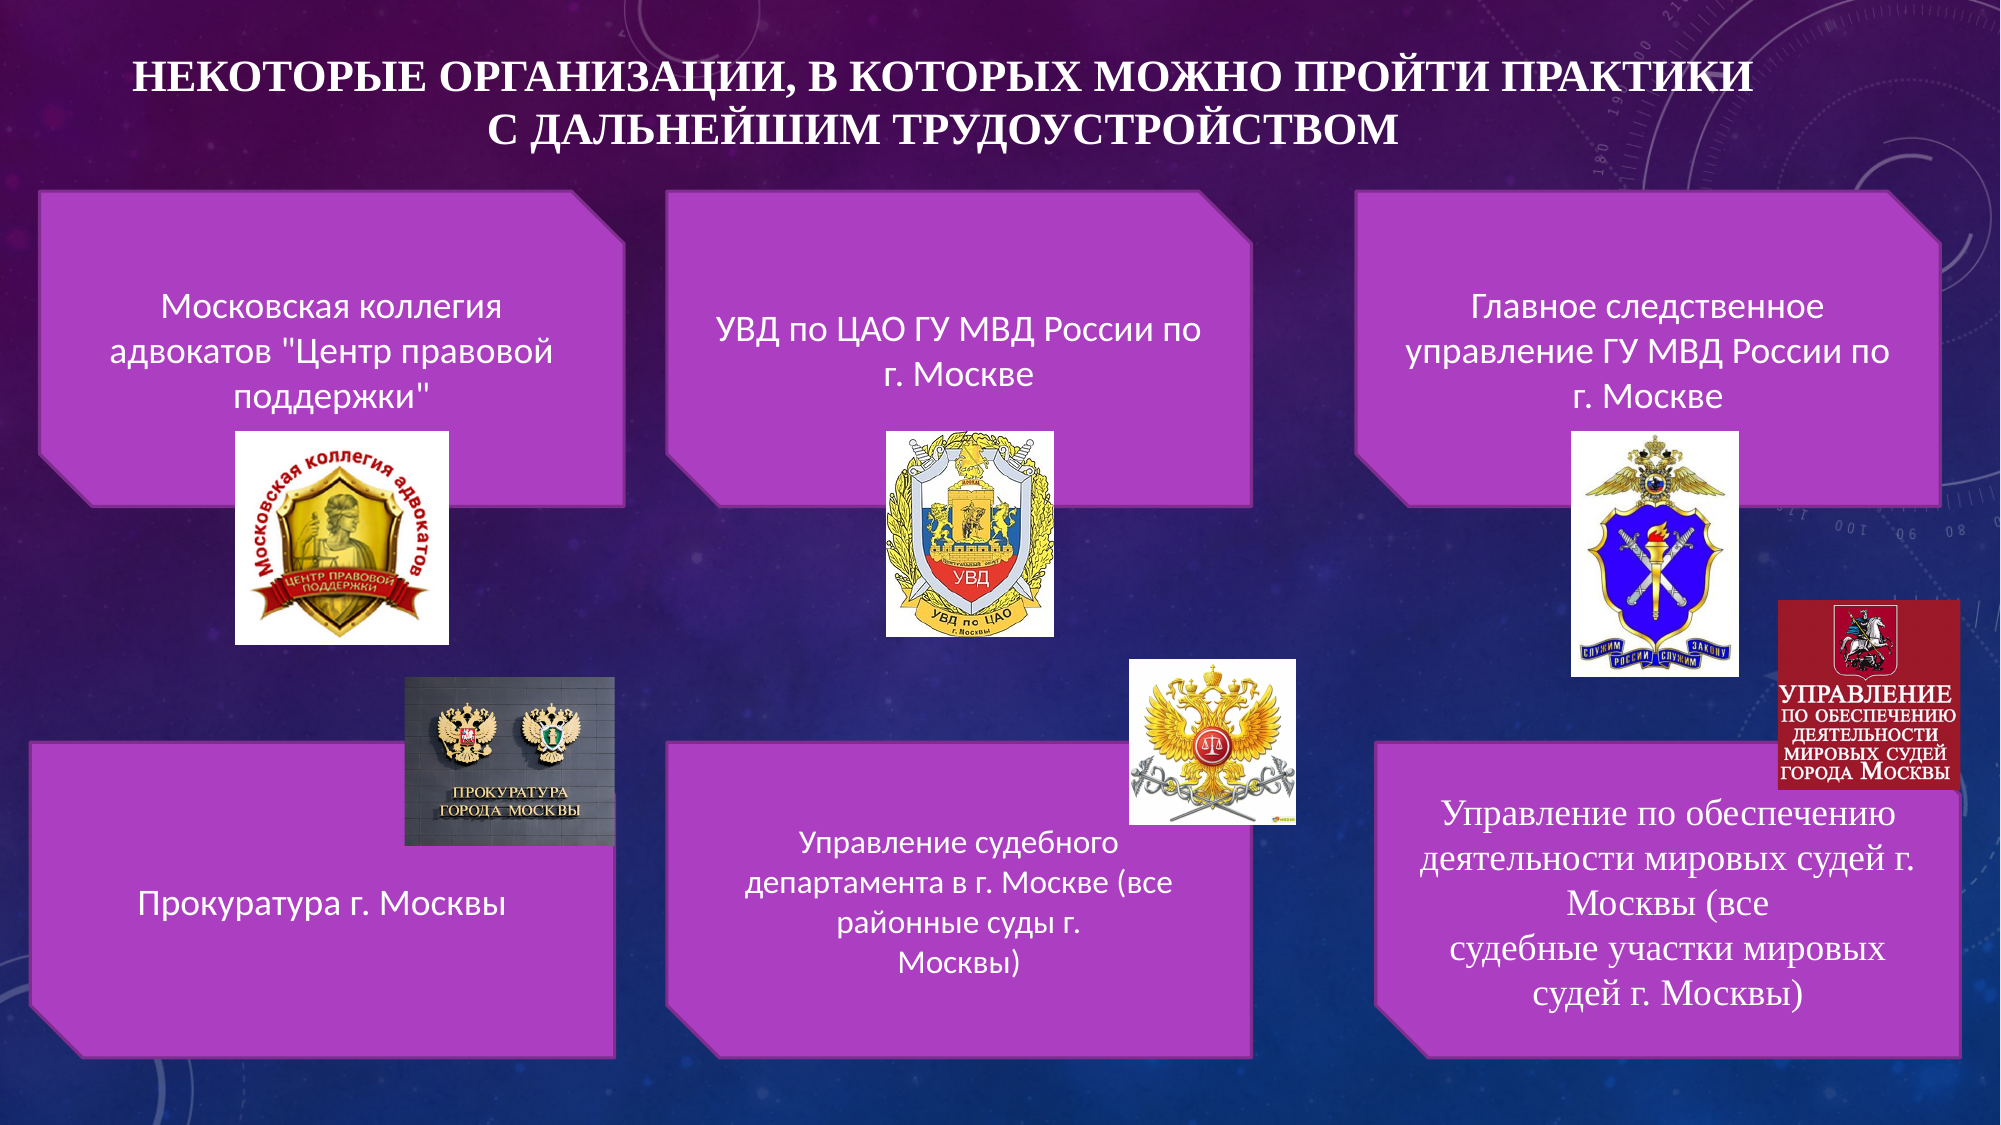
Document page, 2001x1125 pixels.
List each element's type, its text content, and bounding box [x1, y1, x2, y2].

text_box Московская коллегия адвокатов "Центр правовой поддержки" [37, 189, 626, 509]
picture [0, 0, 2001, 1125]
text_box Управление судебного департамента в г. Москве (все районные суды г. Москвы) [665, 740, 1254, 1060]
title НЕКОТОРЫЕ ОРГАНИЗАЦИИ, В КОТОРЫХ МОЖНО ПРОЙТИ ПРАКТИКИ С ДАЛЬНЕЙШИМ ТРУДОУСТРОЙСТВОМ [112, 37, 1775, 163]
text_box Главное следственное управление ГУ МВД России по г. Москве [1354, 189, 1942, 509]
text_box УВД по ЦАО ГУ МВД России по г. Москве [665, 189, 1254, 509]
text_box Управление по обеспечению деятельности мировых судей г. Москвы (все судебные участки мировых судей г. Москвы) [1374, 740, 1962, 1060]
text_box Прокуратура г. Москвы [28, 740, 617, 1060]
